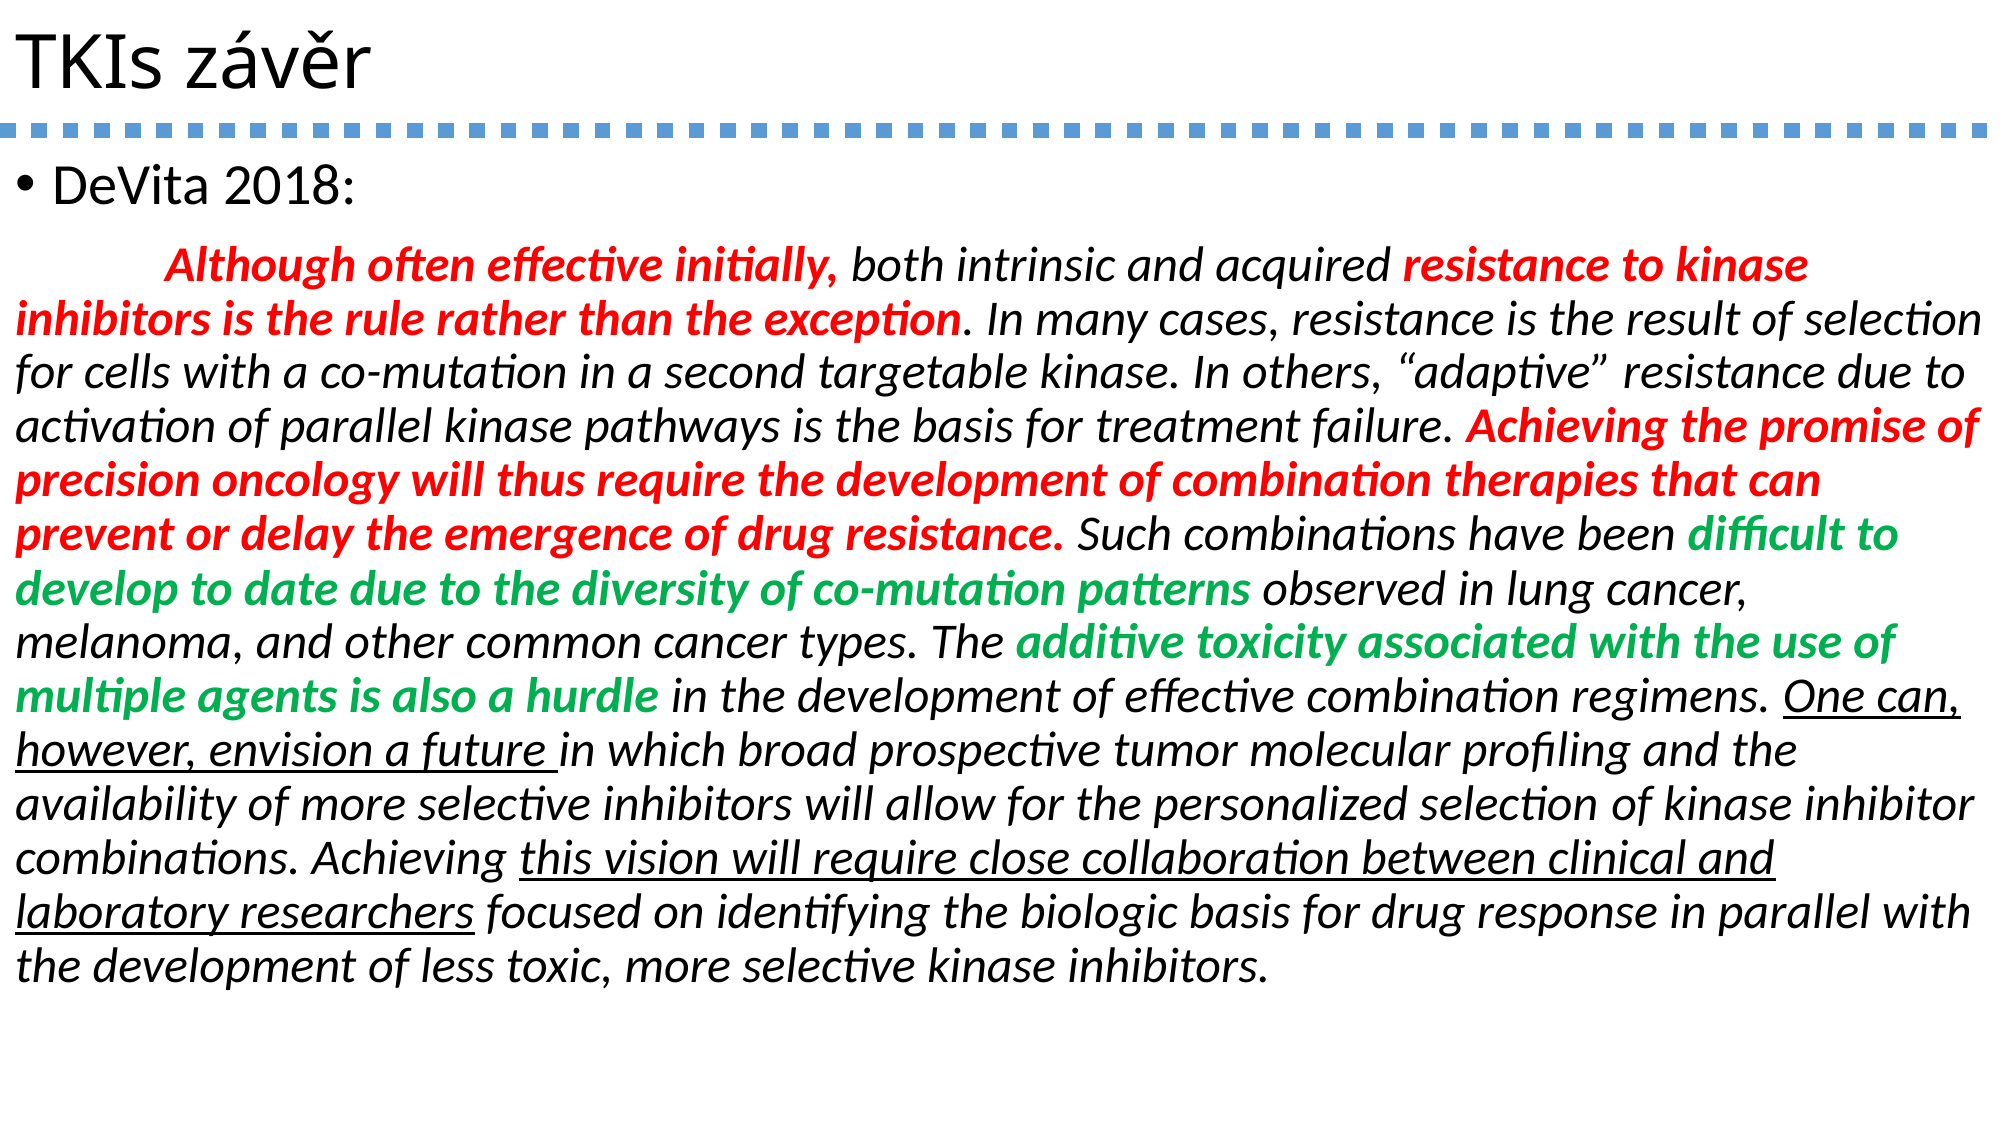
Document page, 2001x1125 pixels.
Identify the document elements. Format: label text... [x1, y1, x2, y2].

list DeVita 2018: Although often effective initially, both intrinsic and acquired resistance to kinase inhibitors is the rule rather than the exception. In many cases, resistance is the result of selection for cells with a co-mutation in a second targetable kinase. In others, “adaptive” resistance due to activation of parallel kinase pathways is the basis for treatment failure. Achieving the promise of precision oncology will thus require the development of combination therapies that can prevent or delay the emergence of drug resistance. Such combinations have been difficult to develop to date due to the diversity of co-mutation patterns observed in lung cancer, melanoma, and other common cancer types. The additive toxicity associated with the use of multiple agents is also a hurdle in the development of effective combination regimens. One can, however, envision a future in which broad prospective tumor molecular profiling and the availability of more selective inhibitors will allow for the personalized selection of kinase inhibitor combinations. Achieving this vision will require close collaboration between clinical and laboratory researchers focused on identifying the biologic basis for drug response in parallel with the development of less toxic, more selective kinase inhibitors. [0, 146, 2000, 1125]
title TKIs závěr [0, 0, 2000, 129]
